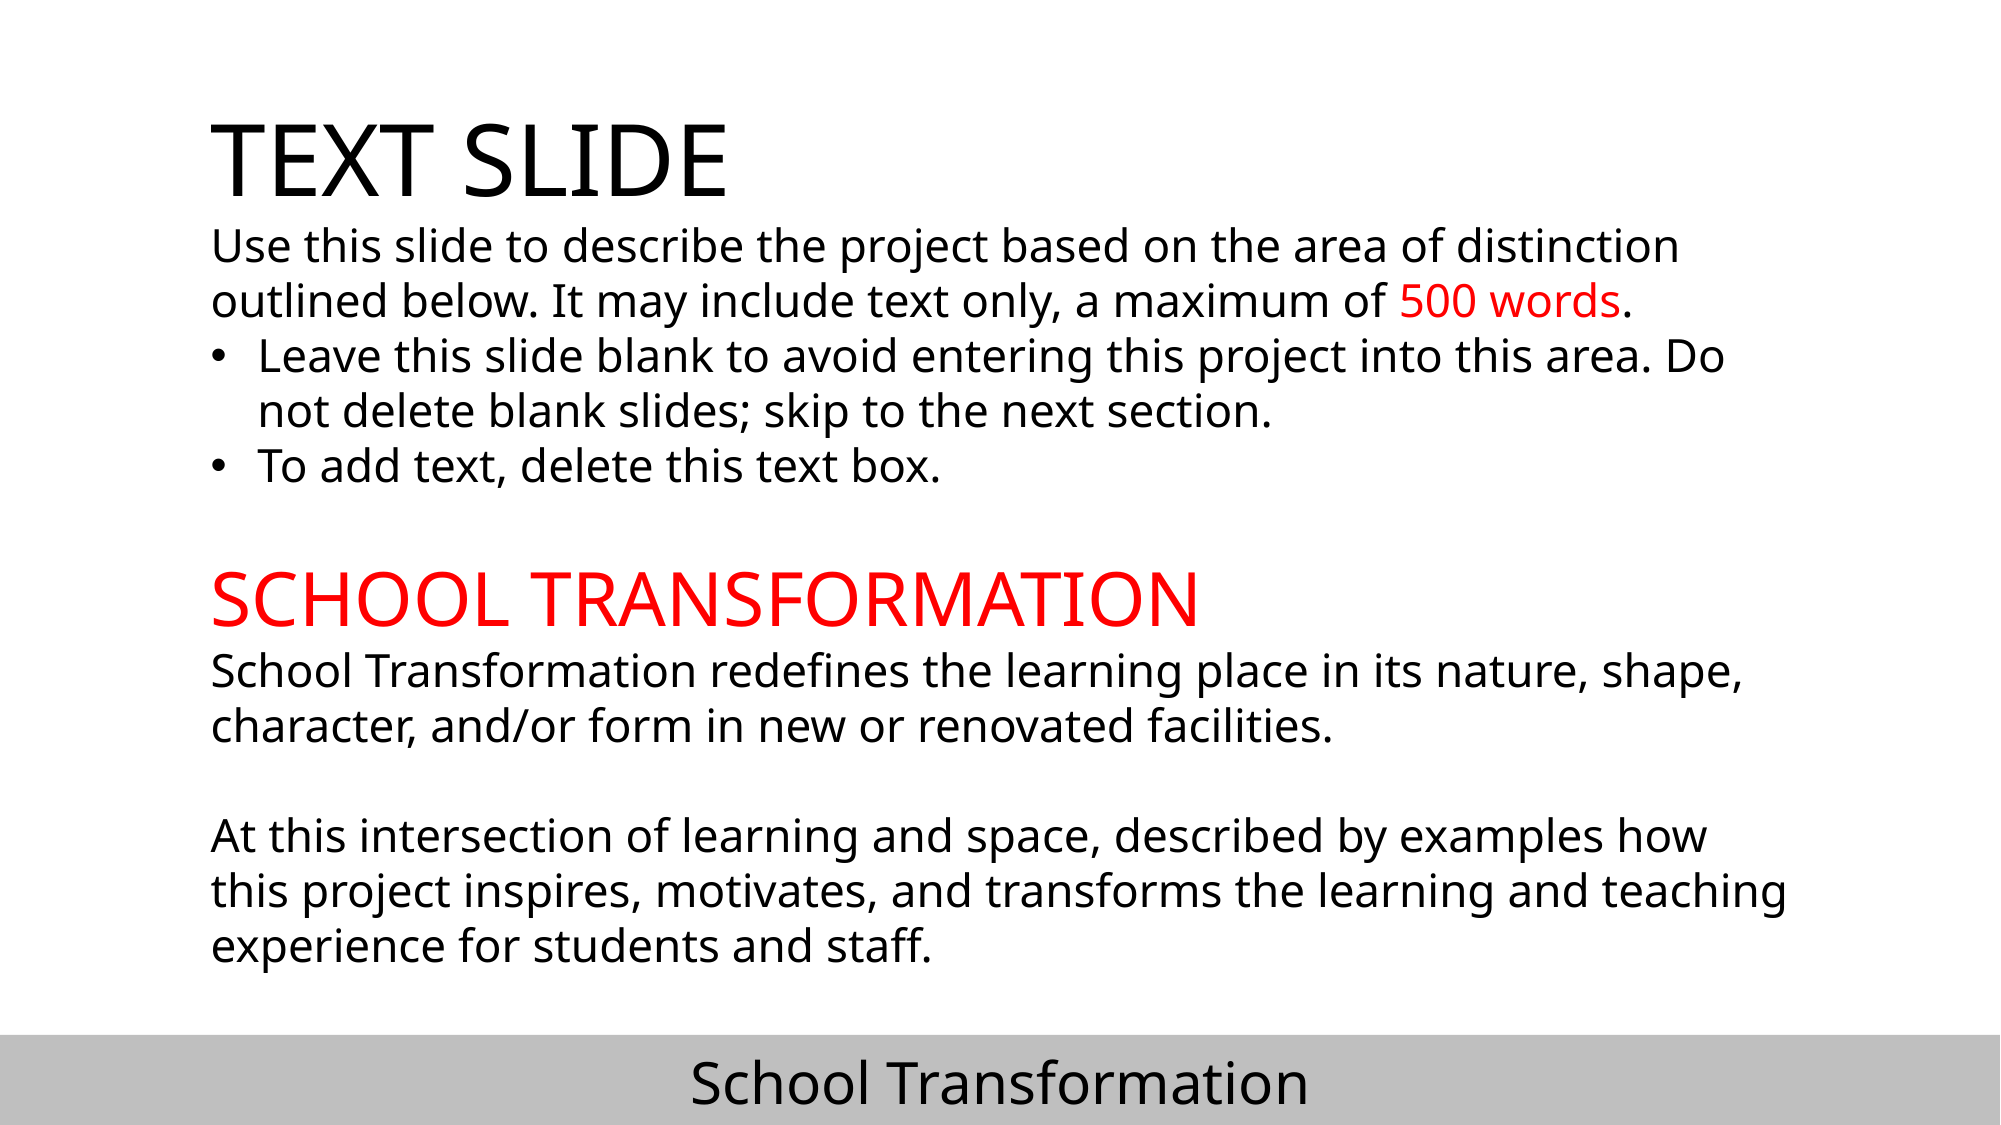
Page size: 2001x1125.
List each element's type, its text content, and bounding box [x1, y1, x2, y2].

text_box School Transformation [675, 1039, 1325, 1124]
text_box TEXT SLIDE Use this slide to describe the project based on the area of distinction outlined below. It may include text only, a maximum of 500 words. Leave this slide blank to avoid entering this project into this area. Do not delete blank slides; skip to the next section. To add text, delete this text box. SCHOOL TRANSFORMATION School Transformation redefines the learning place in its nature, shape, character, and/or form in new or renovated facilities. At this intersection of learning and space, described by examples how this project inspires, motivates, and transforms the learning and teaching experience for students and staff. [195, 89, 1805, 979]
